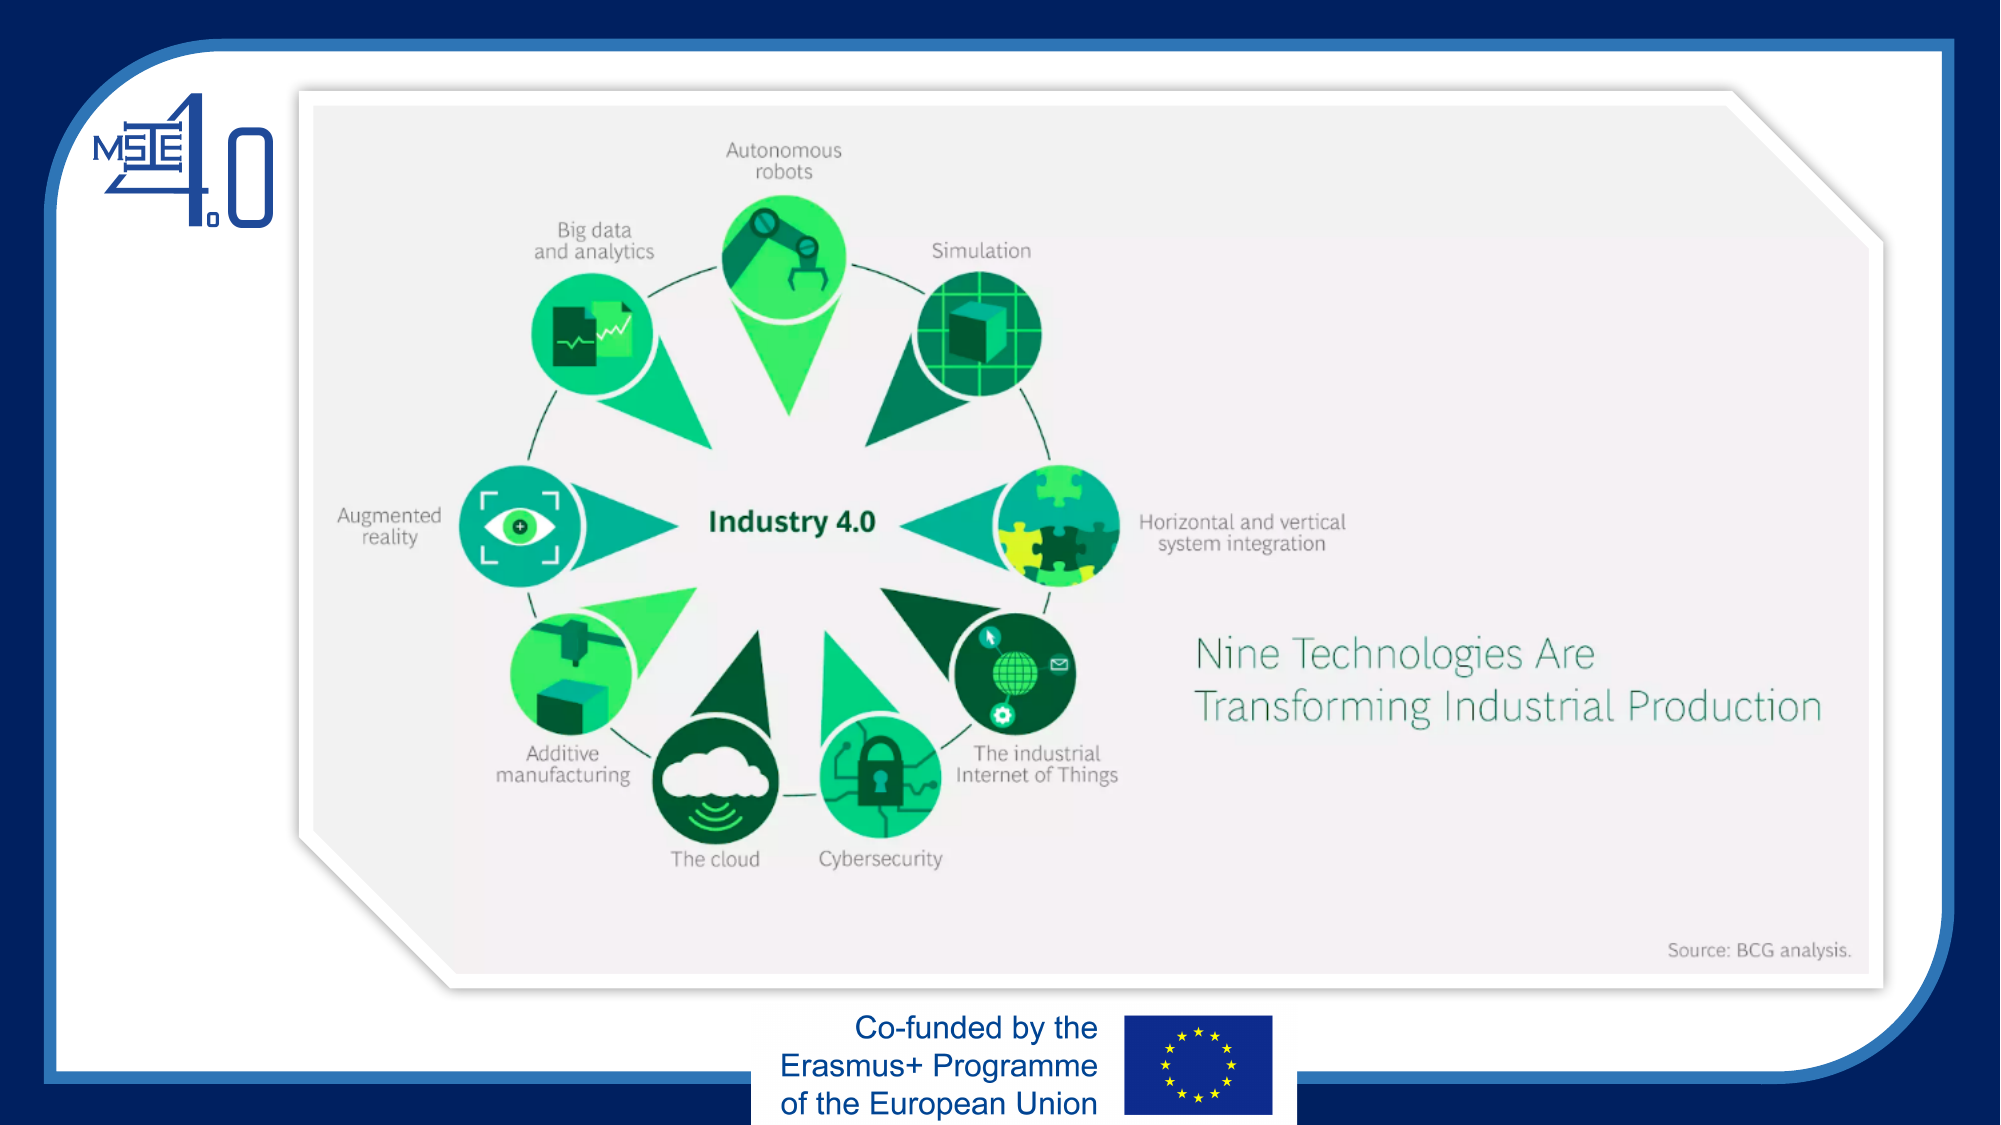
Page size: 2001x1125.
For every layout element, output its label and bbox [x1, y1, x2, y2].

picture [751, 1003, 1298, 1125]
picture [306, 98, 1877, 982]
